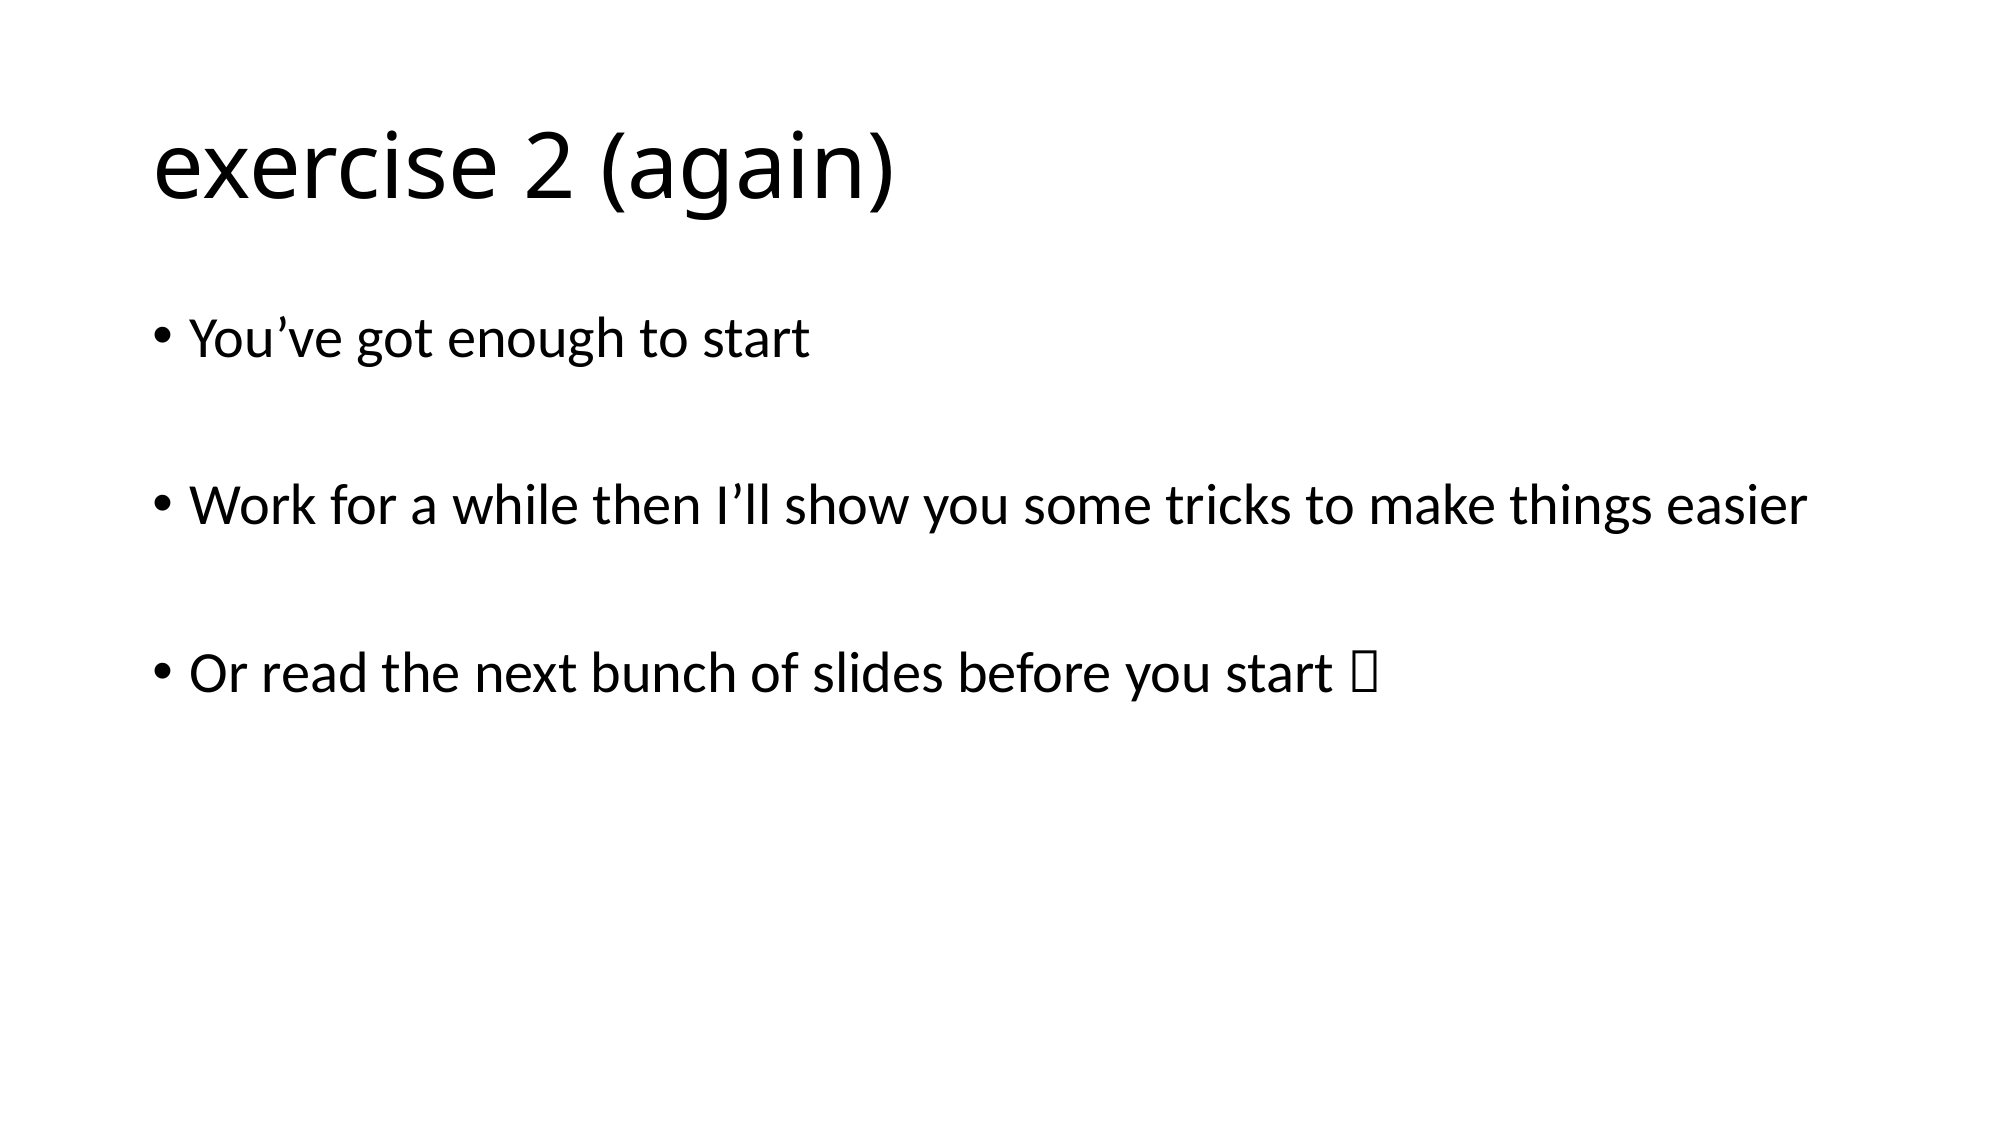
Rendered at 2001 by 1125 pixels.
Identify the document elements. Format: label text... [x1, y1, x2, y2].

list You’ve got enough to start Work for a while then I’ll show you some tricks to make things easier Or read the next bunch of slides before you start  [137, 299, 1863, 1014]
title exercise 2 (again) [137, 59, 1863, 278]
